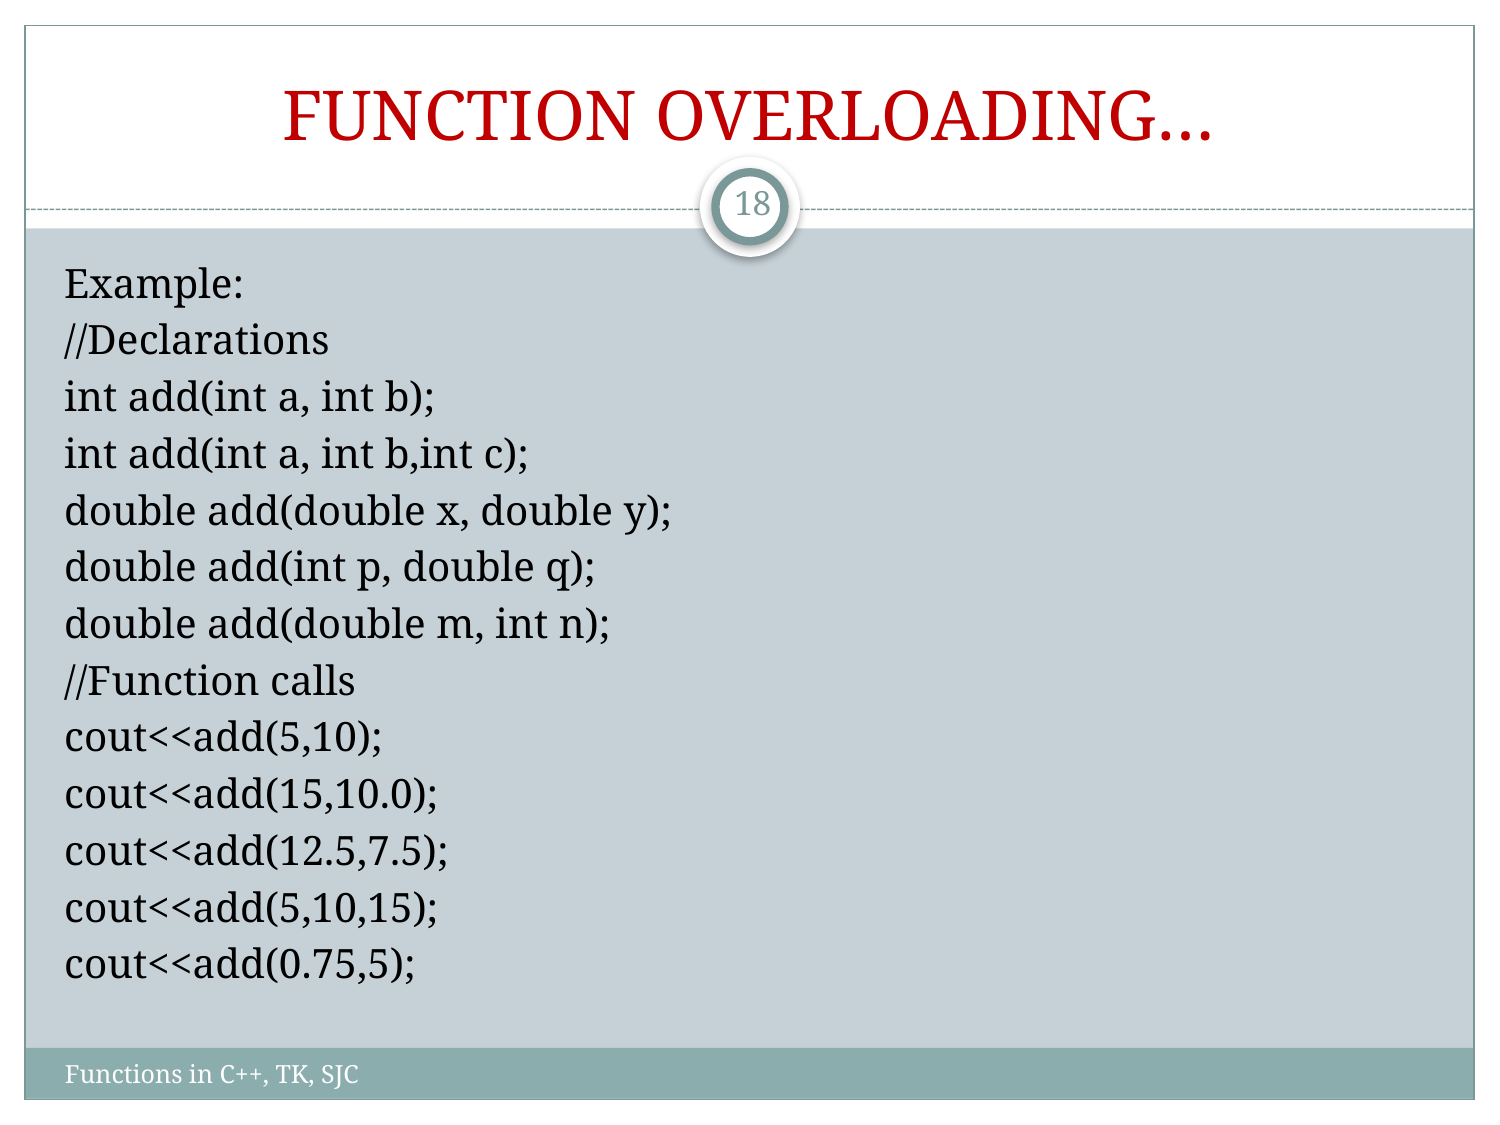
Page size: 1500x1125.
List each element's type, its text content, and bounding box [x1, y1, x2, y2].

title FUNCTION OVERLOADING… [49, 37, 1450, 162]
slide_number 18 [715, 168, 791, 241]
list Example: //Declarations int add(int a, int b); int add(int a, int b,int c); double add(double x, double y); double add(int p, double q); double add(double m, int n); //Function calls cout<<add(5,10); cout<<add(15,10.0); cout<<add(12.5,7.5); cout<<add(5,10,15); cout<<add(0.75,5); [49, 250, 1445, 1001]
footer Functions in C++, TK, SJC [50, 1051, 638, 1112]
